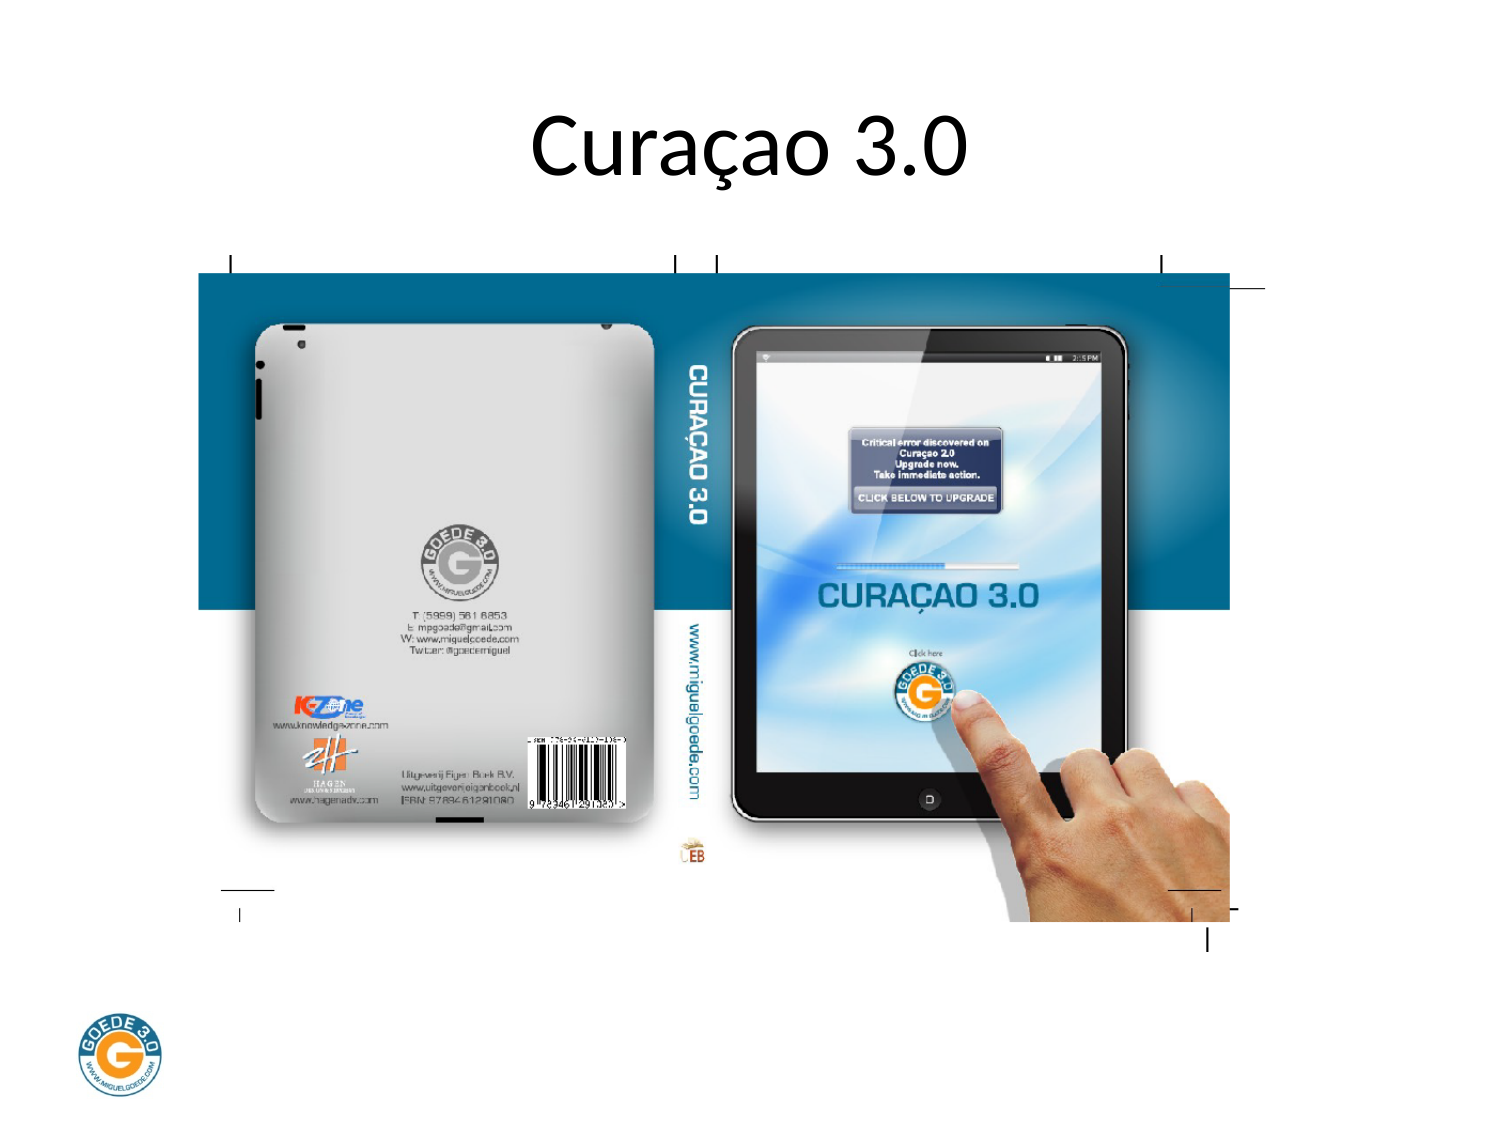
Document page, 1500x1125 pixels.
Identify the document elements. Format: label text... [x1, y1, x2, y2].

picture [76, 1011, 164, 1099]
title Curaçao 3.0 [74, 44, 1426, 233]
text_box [159, 255, 1341, 952]
